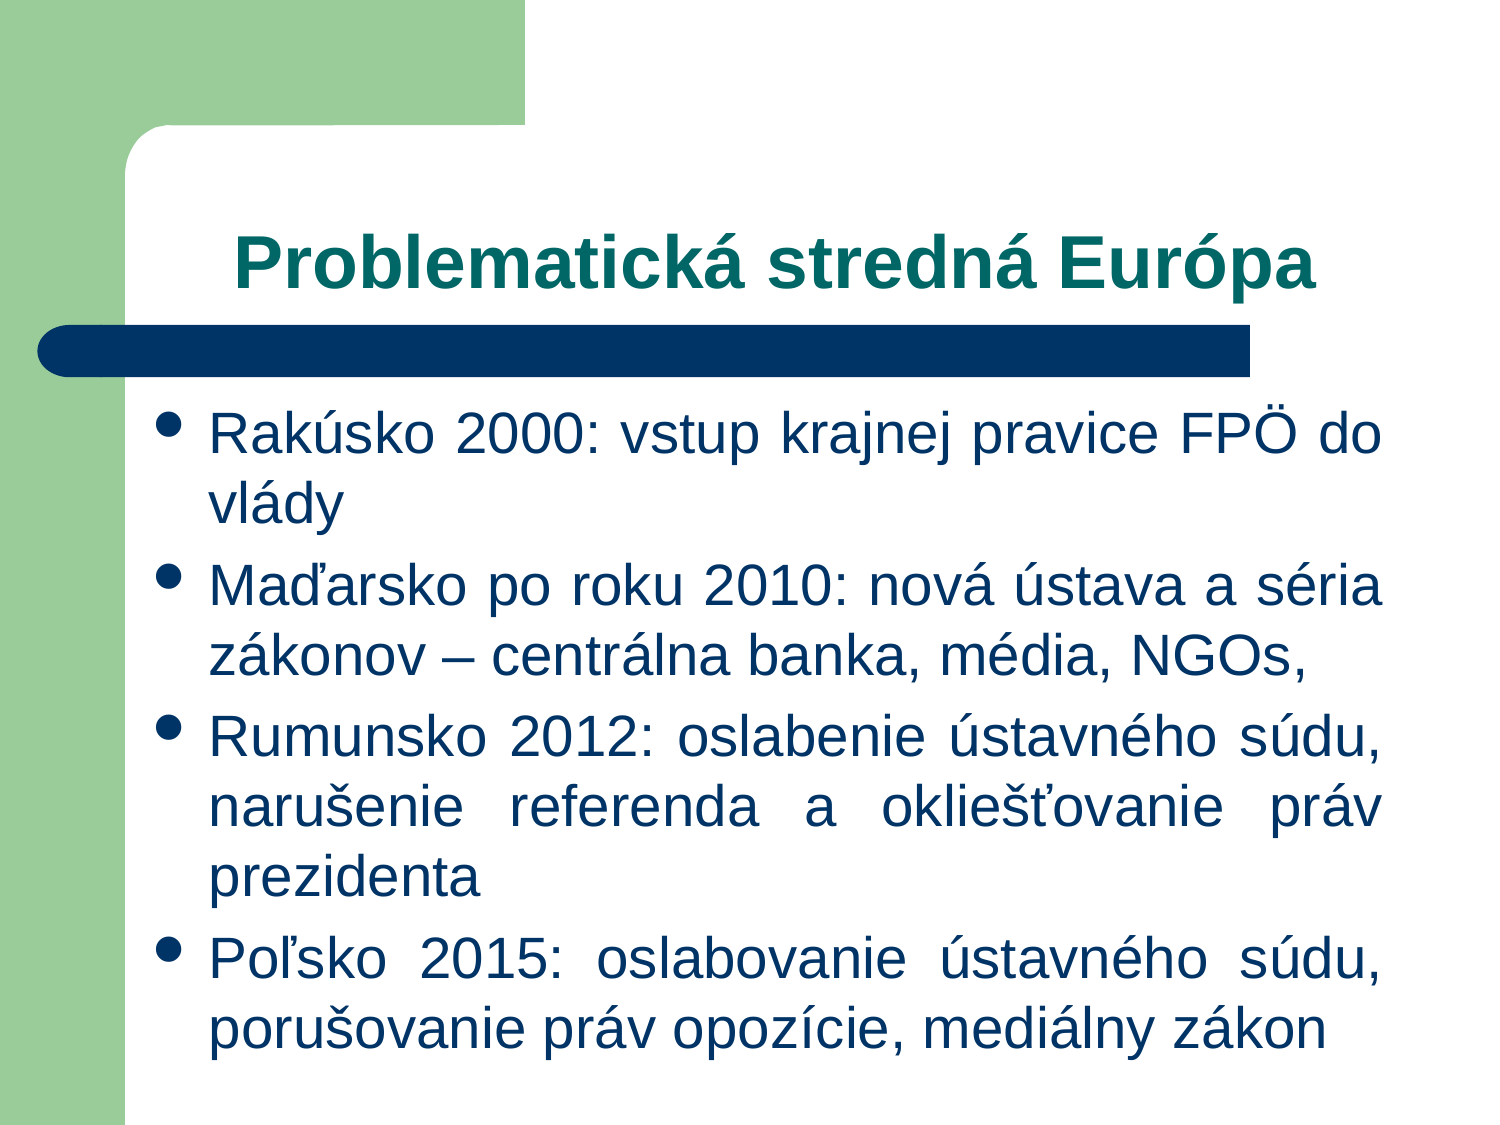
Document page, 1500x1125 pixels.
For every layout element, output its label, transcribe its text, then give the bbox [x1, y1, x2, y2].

list Rakúsko 2000: vstup krajnej pravice FPÖ do vlády Maďarsko po roku 2010: nová ústava a séria zákonov – centrálna banka, média, NGOs, Rumunsko 2012: oslabenie ústavného súdu, narušenie referenda a okliešťovanie práv prezidenta Poľsko 2015: oslabovanie ústavného súdu, porušovanie práv opozície, mediálny zákon [137, 387, 1400, 1083]
title Problematická stredná Európa [125, 125, 1425, 313]
